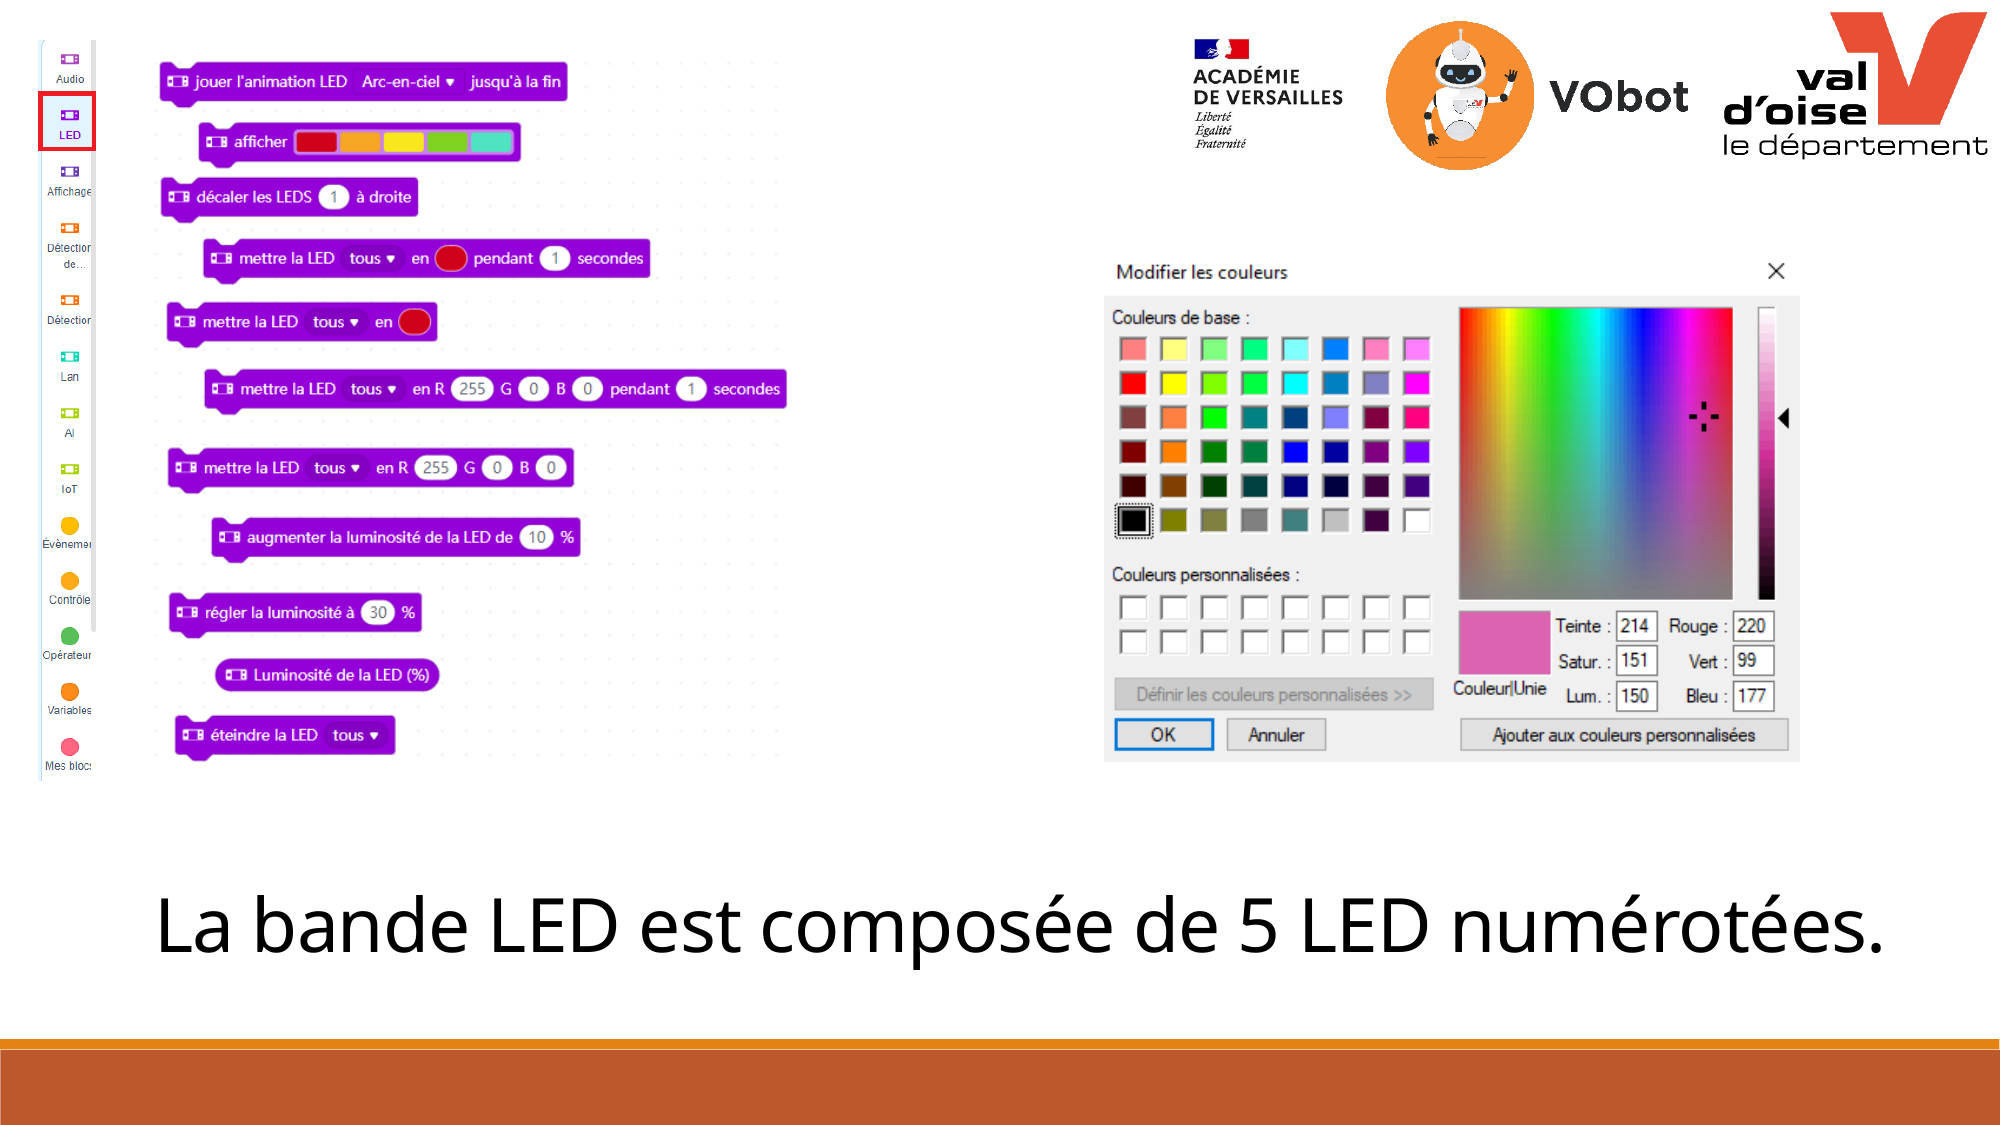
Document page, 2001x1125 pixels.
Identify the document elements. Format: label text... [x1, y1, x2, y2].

picture [144, 45, 802, 777]
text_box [1175, 11, 1989, 170]
picture [1104, 251, 1801, 763]
text_box La bande LED est composée de 5 LED numérotées. [95, 839, 1946, 975]
picture [37, 40, 96, 781]
